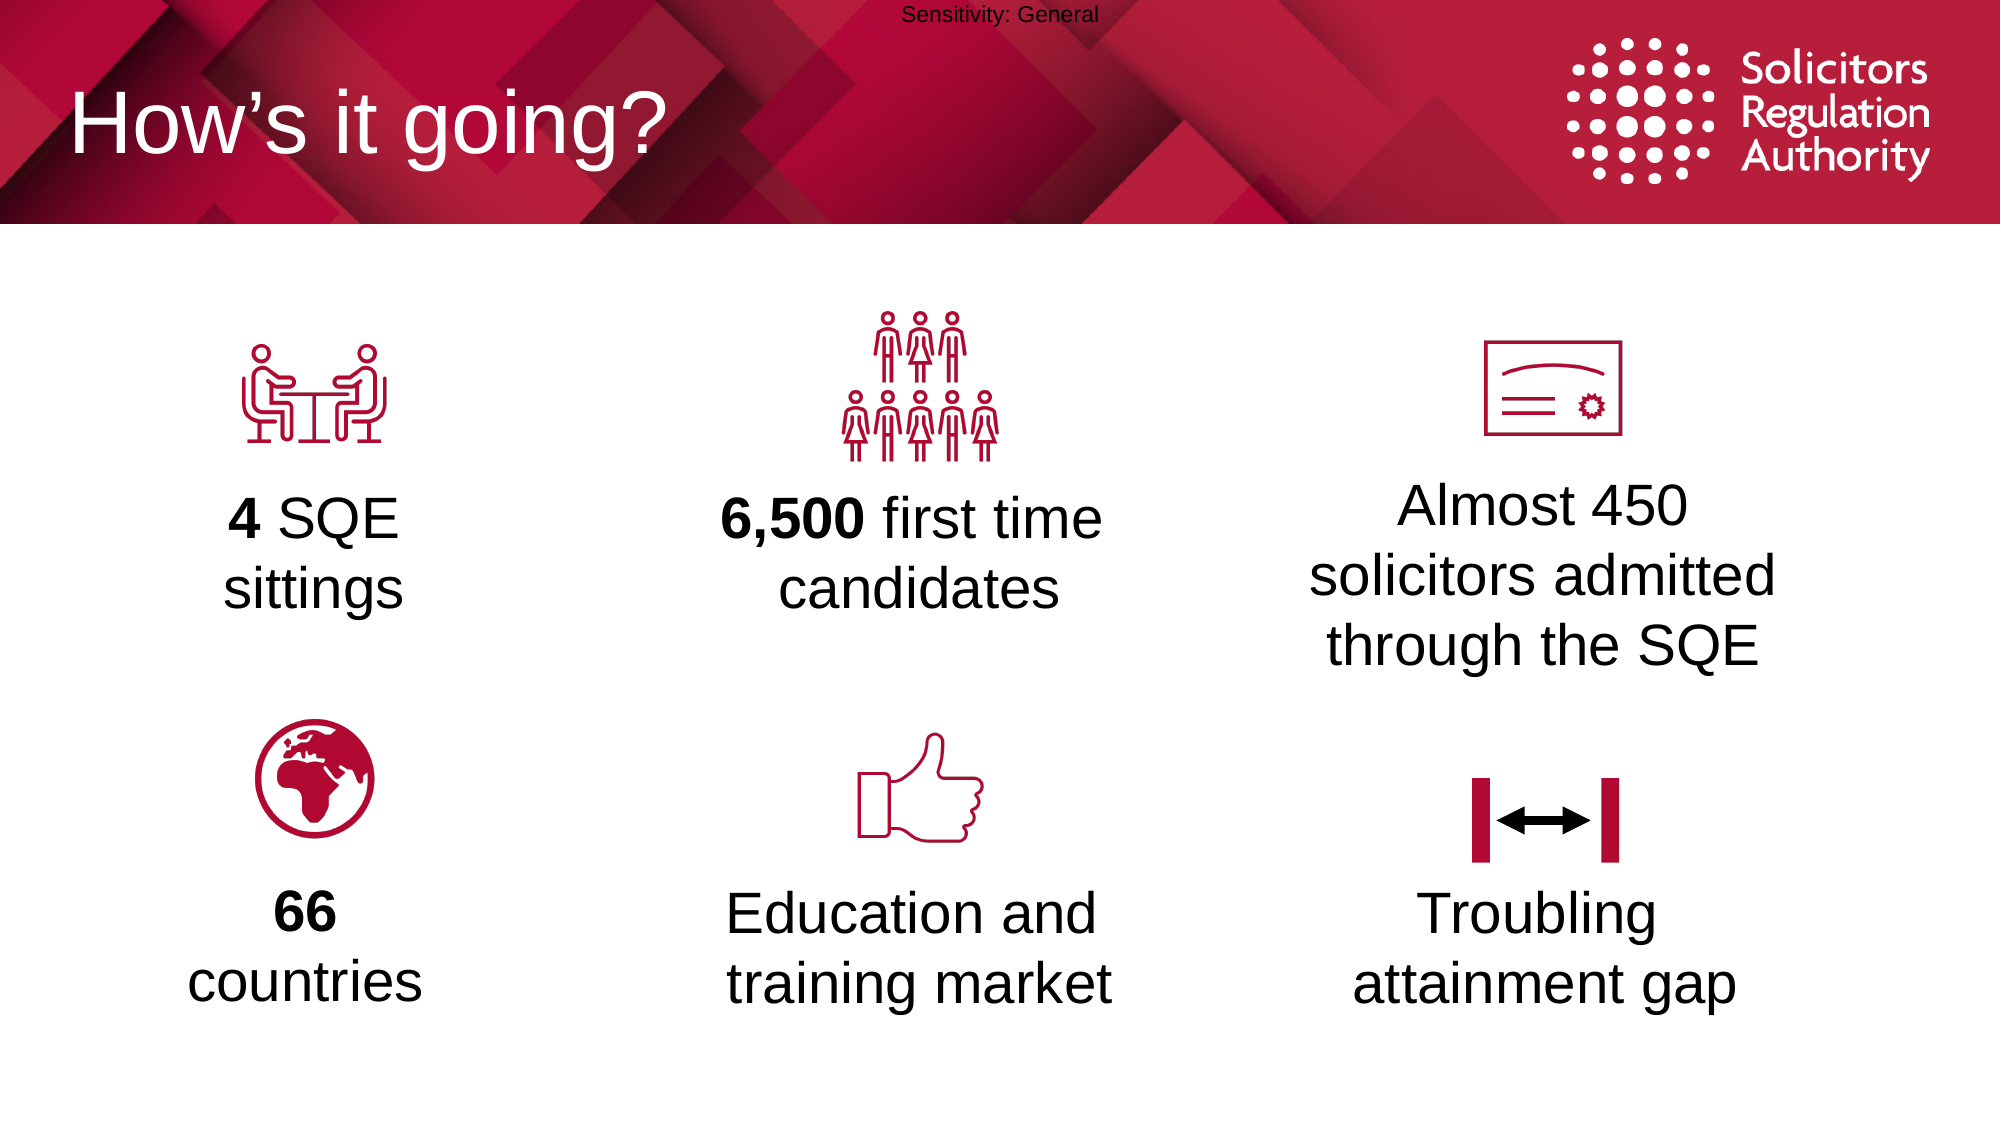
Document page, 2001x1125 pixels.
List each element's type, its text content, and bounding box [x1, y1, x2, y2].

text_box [1299, 777, 1792, 1025]
title How’s it going? [53, 24, 1545, 213]
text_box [629, 712, 1211, 1026]
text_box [164, 300, 464, 630]
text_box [1270, 303, 1817, 687]
picture [0, 0, 2000, 224]
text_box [152, 702, 476, 1023]
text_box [660, 300, 1180, 630]
